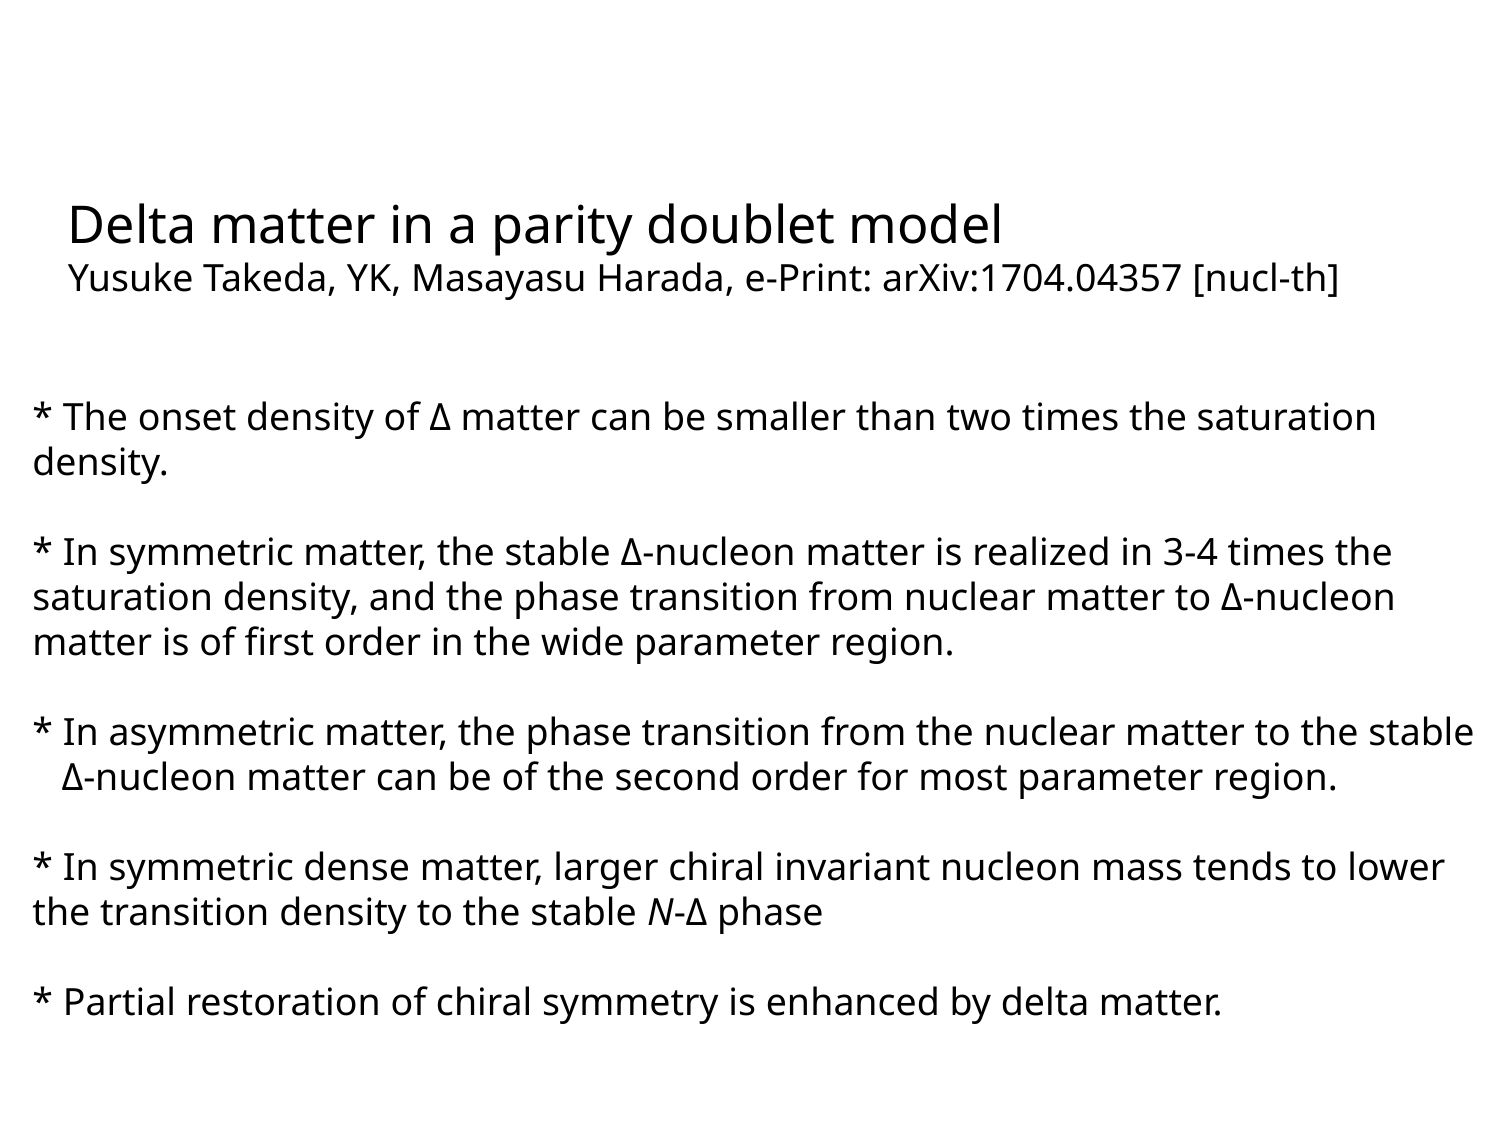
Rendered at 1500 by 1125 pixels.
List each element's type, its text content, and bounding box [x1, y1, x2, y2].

text_box Delta matter in a parity doublet model Yusuke Takeda, YK, Masayasu Harada, e-Print: arXiv:1704.04357 [nucl-th] [53, 184, 1400, 307]
text_box * The onset density of Δ matter can be smaller than two times the saturation density. * In symmetric matter, the stable Δ-nucleon matter is realized in 3-4 times the saturation density, and the phase transition from nuclear matter to Δ-nucleon matter is of first order in the wide parameter region. * In asymmetric matter, the phase transition from the nuclear matter to the stable Δ-nucleon matter can be of the second order for most parameter region. * In symmetric dense matter, larger chiral invariant nucleon mass tends to lower the transition density to the stable N-Δ phase * Partial restoration of chiral symmetry is enhanced by delta matter. [17, 385, 1500, 1120]
